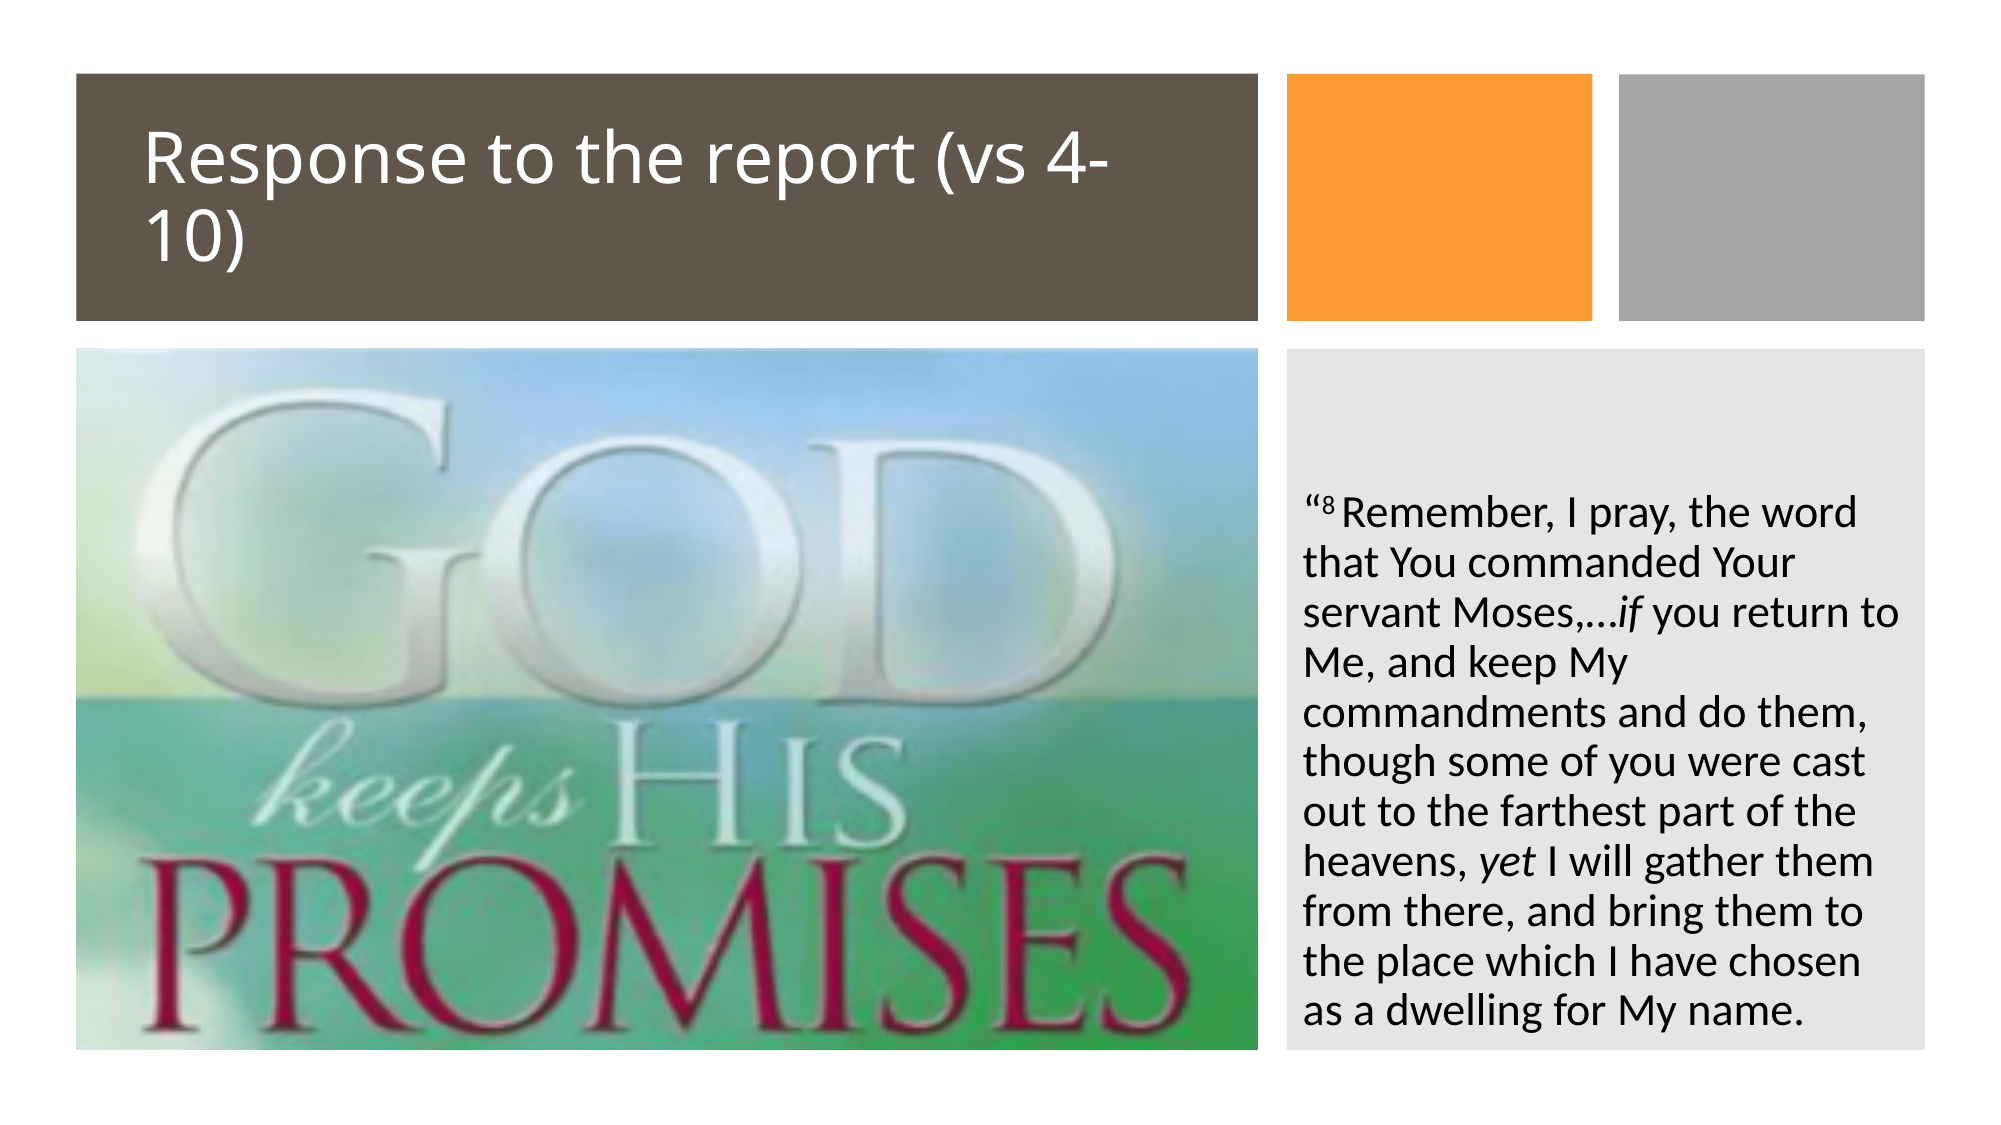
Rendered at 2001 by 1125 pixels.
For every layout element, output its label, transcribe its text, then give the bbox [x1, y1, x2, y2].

text_box [1618, 73, 1926, 322]
text_box [75, 72, 1259, 322]
picture [76, 348, 1258, 1050]
text_box [1286, 73, 1593, 322]
title Response to the report (vs 4-10) [127, 113, 1212, 285]
list “8 Remember, I pray, the word that You commanded Your servant Moses,…if you return to Me, and keep My commandments and do them, though some of you were cast out to the farthest part of the heavens, yet I will gather them from there, and bring them to the place which I have chosen as a dwelling for My name. [1287, 348, 1925, 1050]
